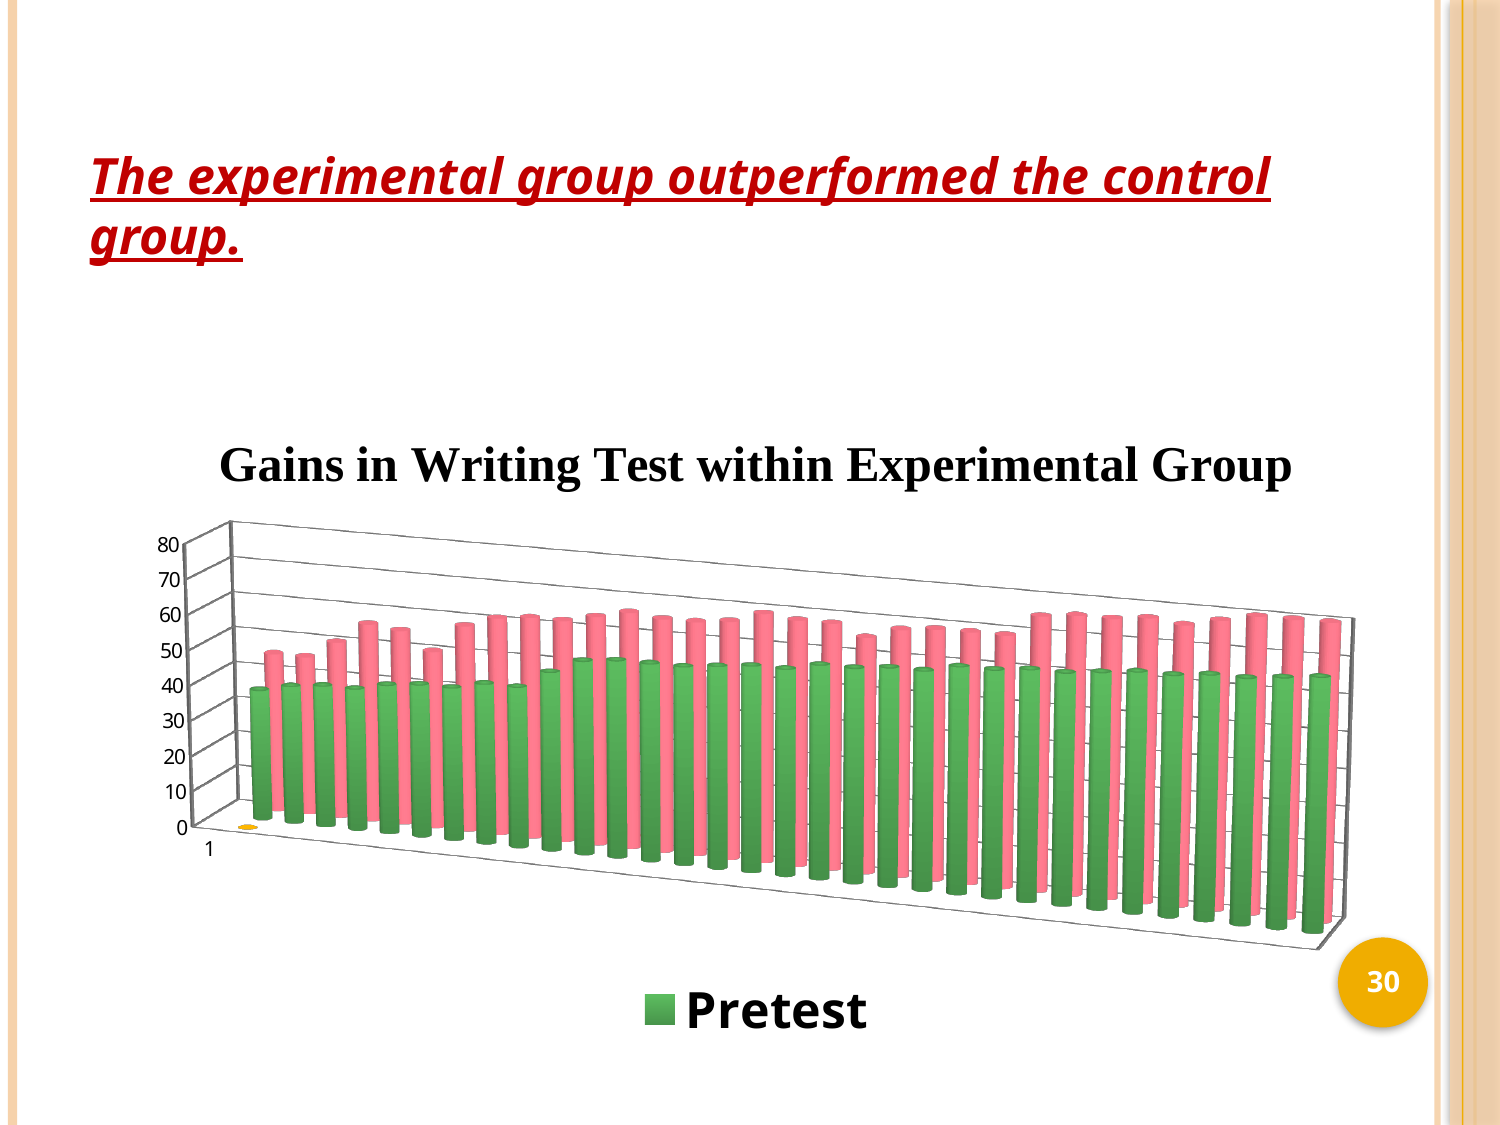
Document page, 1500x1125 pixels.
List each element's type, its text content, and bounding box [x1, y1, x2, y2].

text_box The experimental group outperformed the control group. [75, 137, 1450, 273]
chart [61, 399, 1451, 1063]
